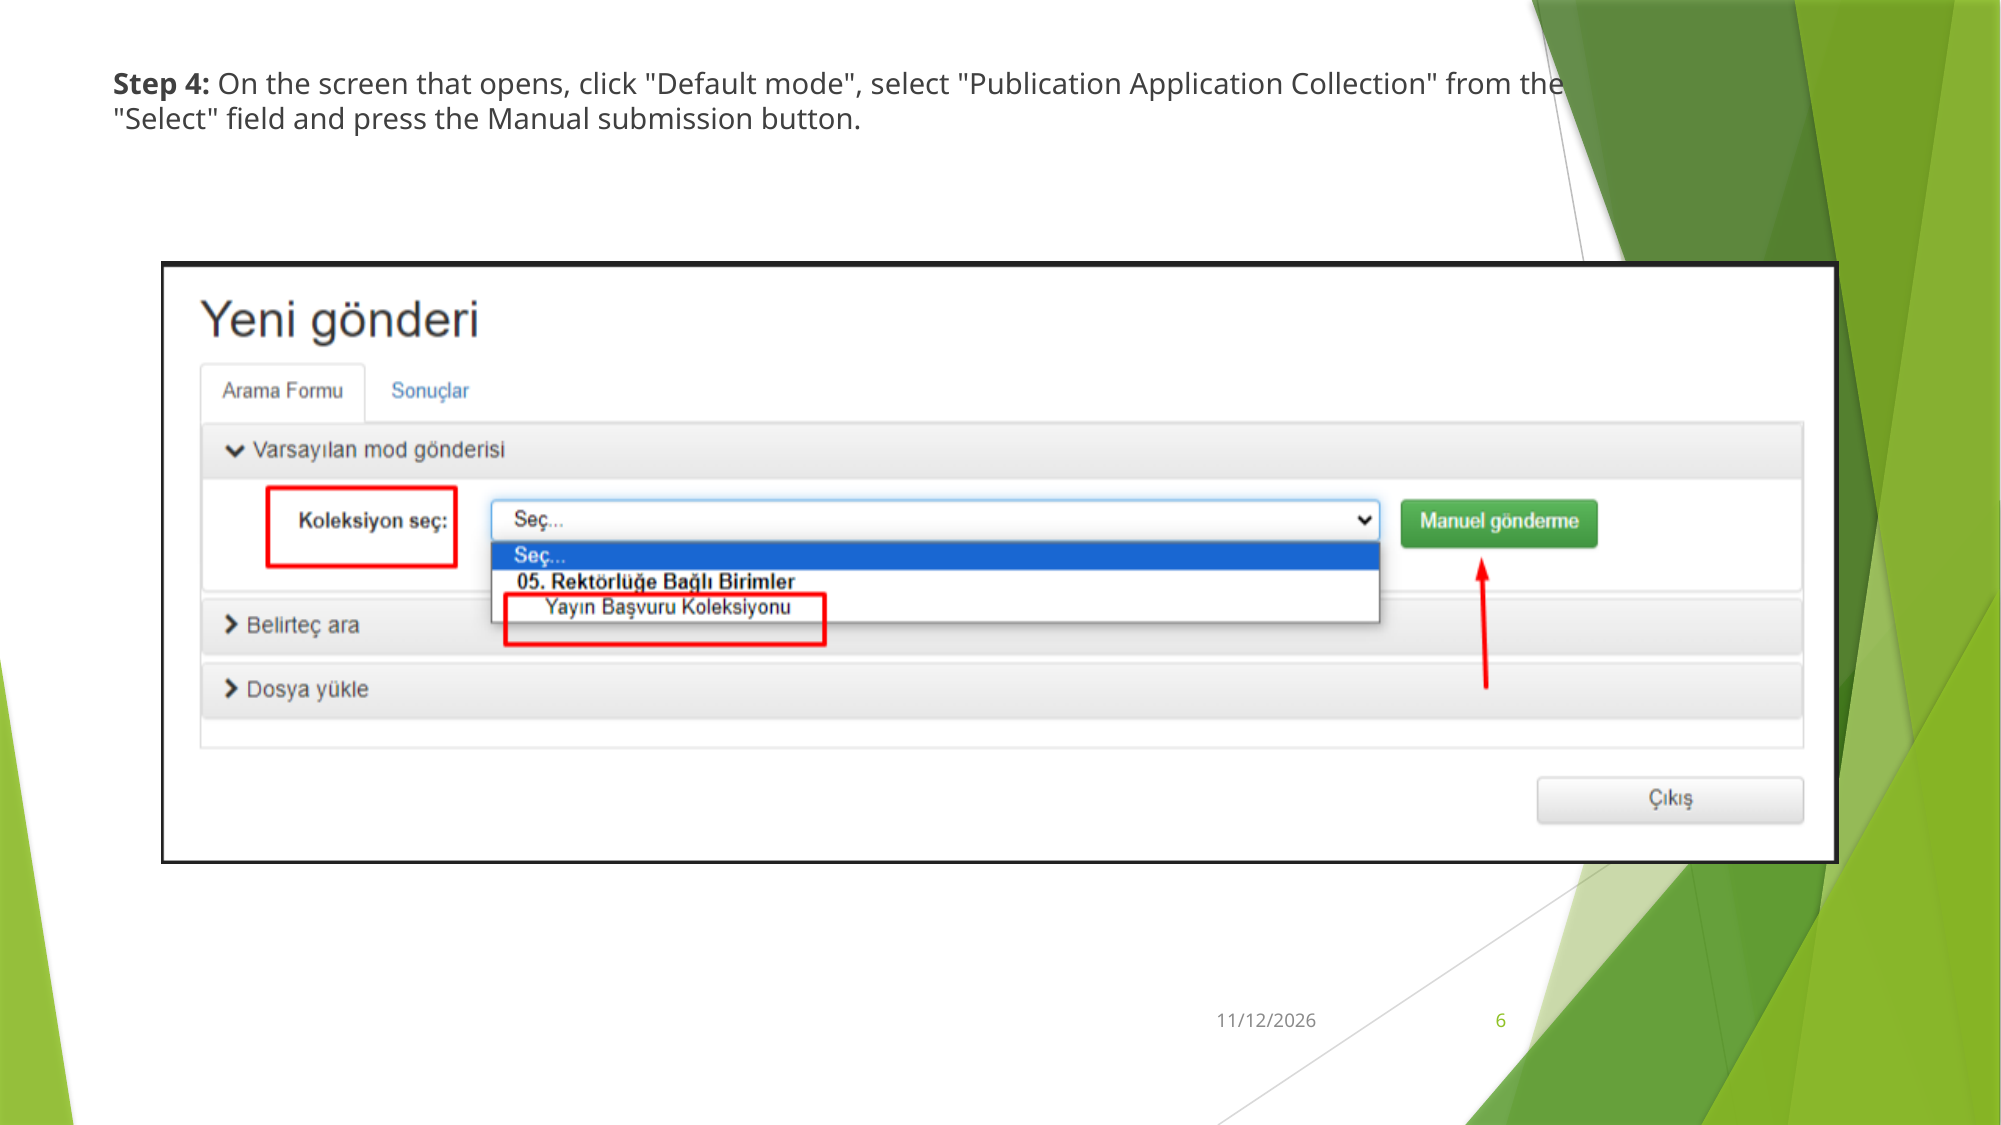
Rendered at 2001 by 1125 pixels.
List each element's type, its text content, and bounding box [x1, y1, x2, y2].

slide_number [1181, 991, 1332, 1051]
slide_number 6 [1409, 991, 1522, 1051]
list Step 4: On the screen that opens, click "Default mode", select "Publication Application Collection" from the "Select" field and press the Manual submission button. [98, 57, 1663, 143]
picture [161, 261, 1839, 864]
